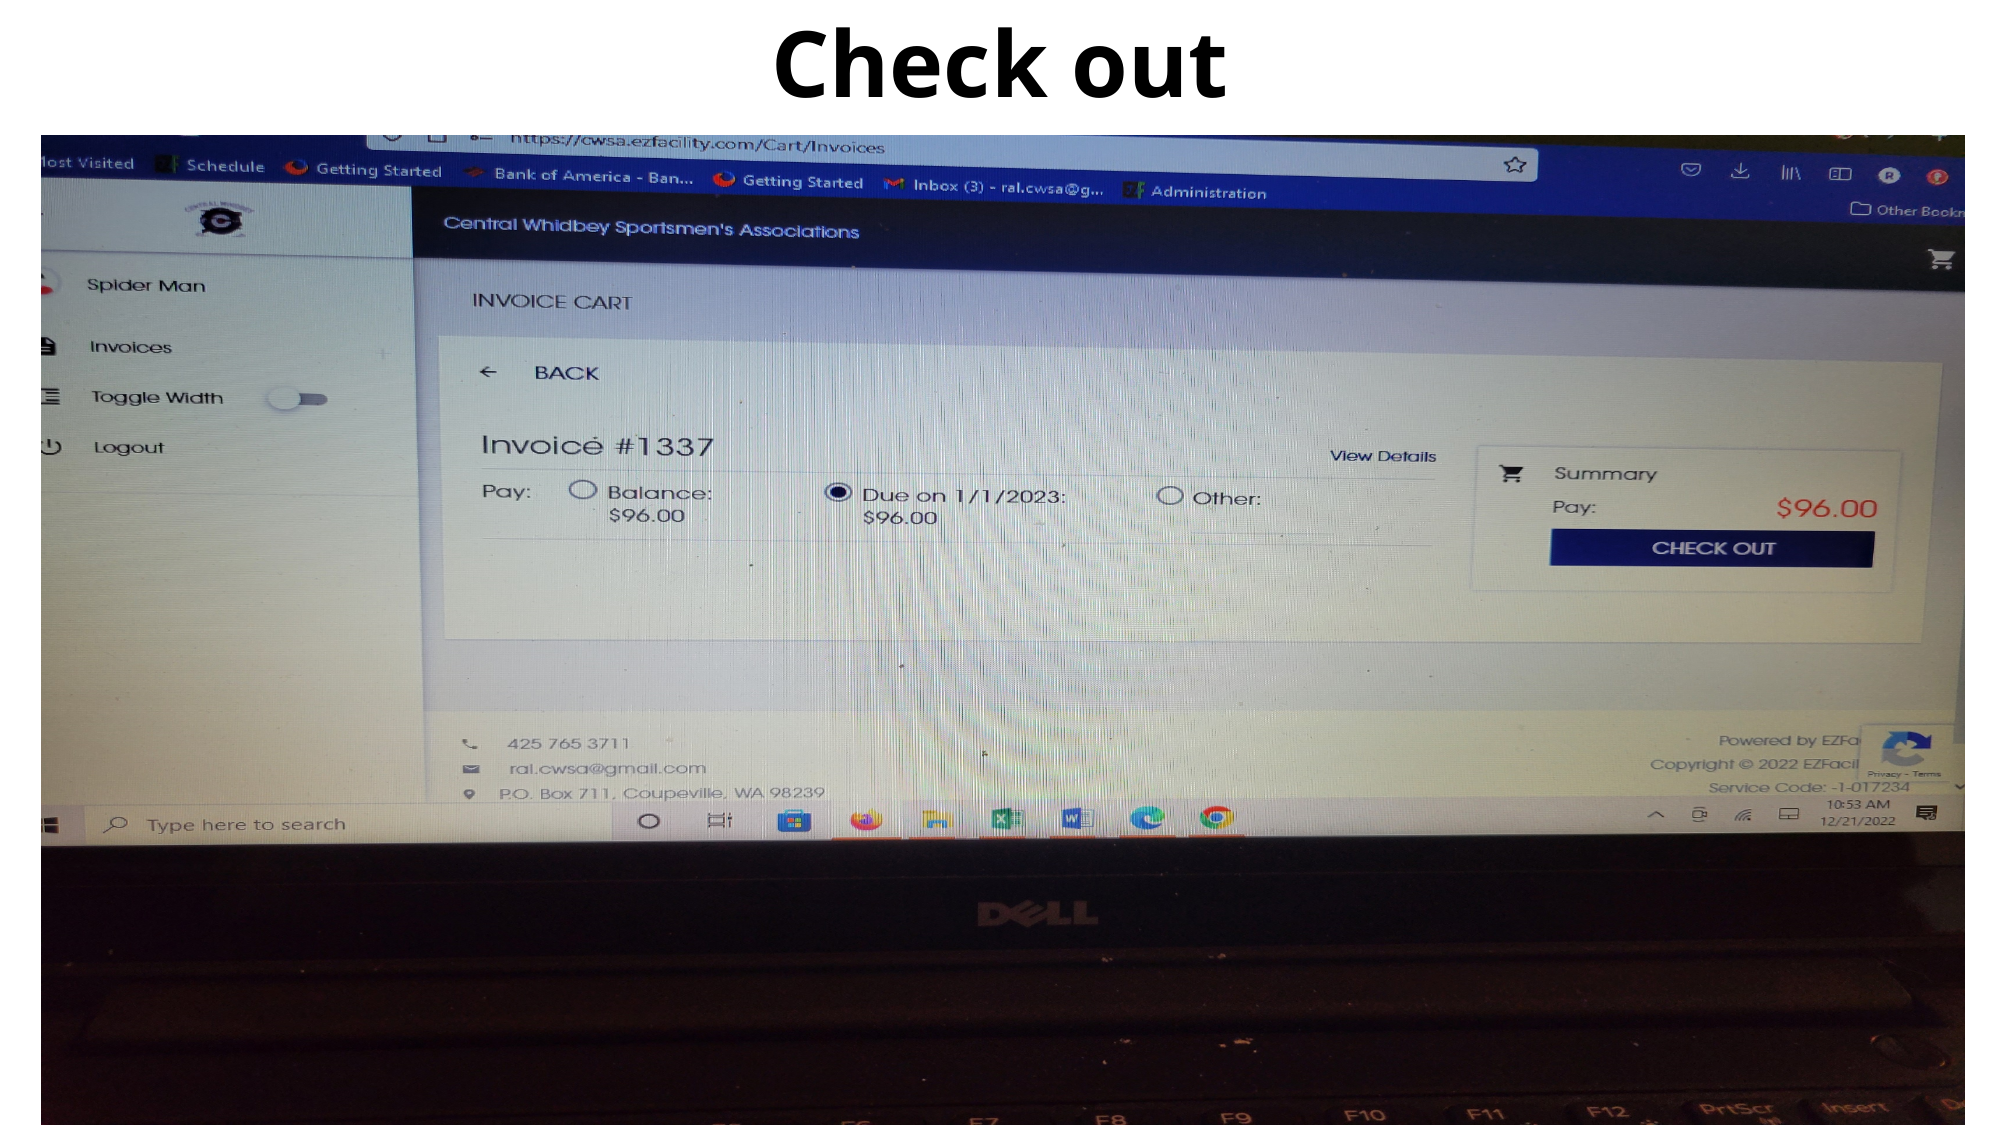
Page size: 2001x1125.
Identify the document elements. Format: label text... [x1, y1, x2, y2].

title Check out [137, 0, 1863, 135]
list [41, 135, 1965, 1125]
